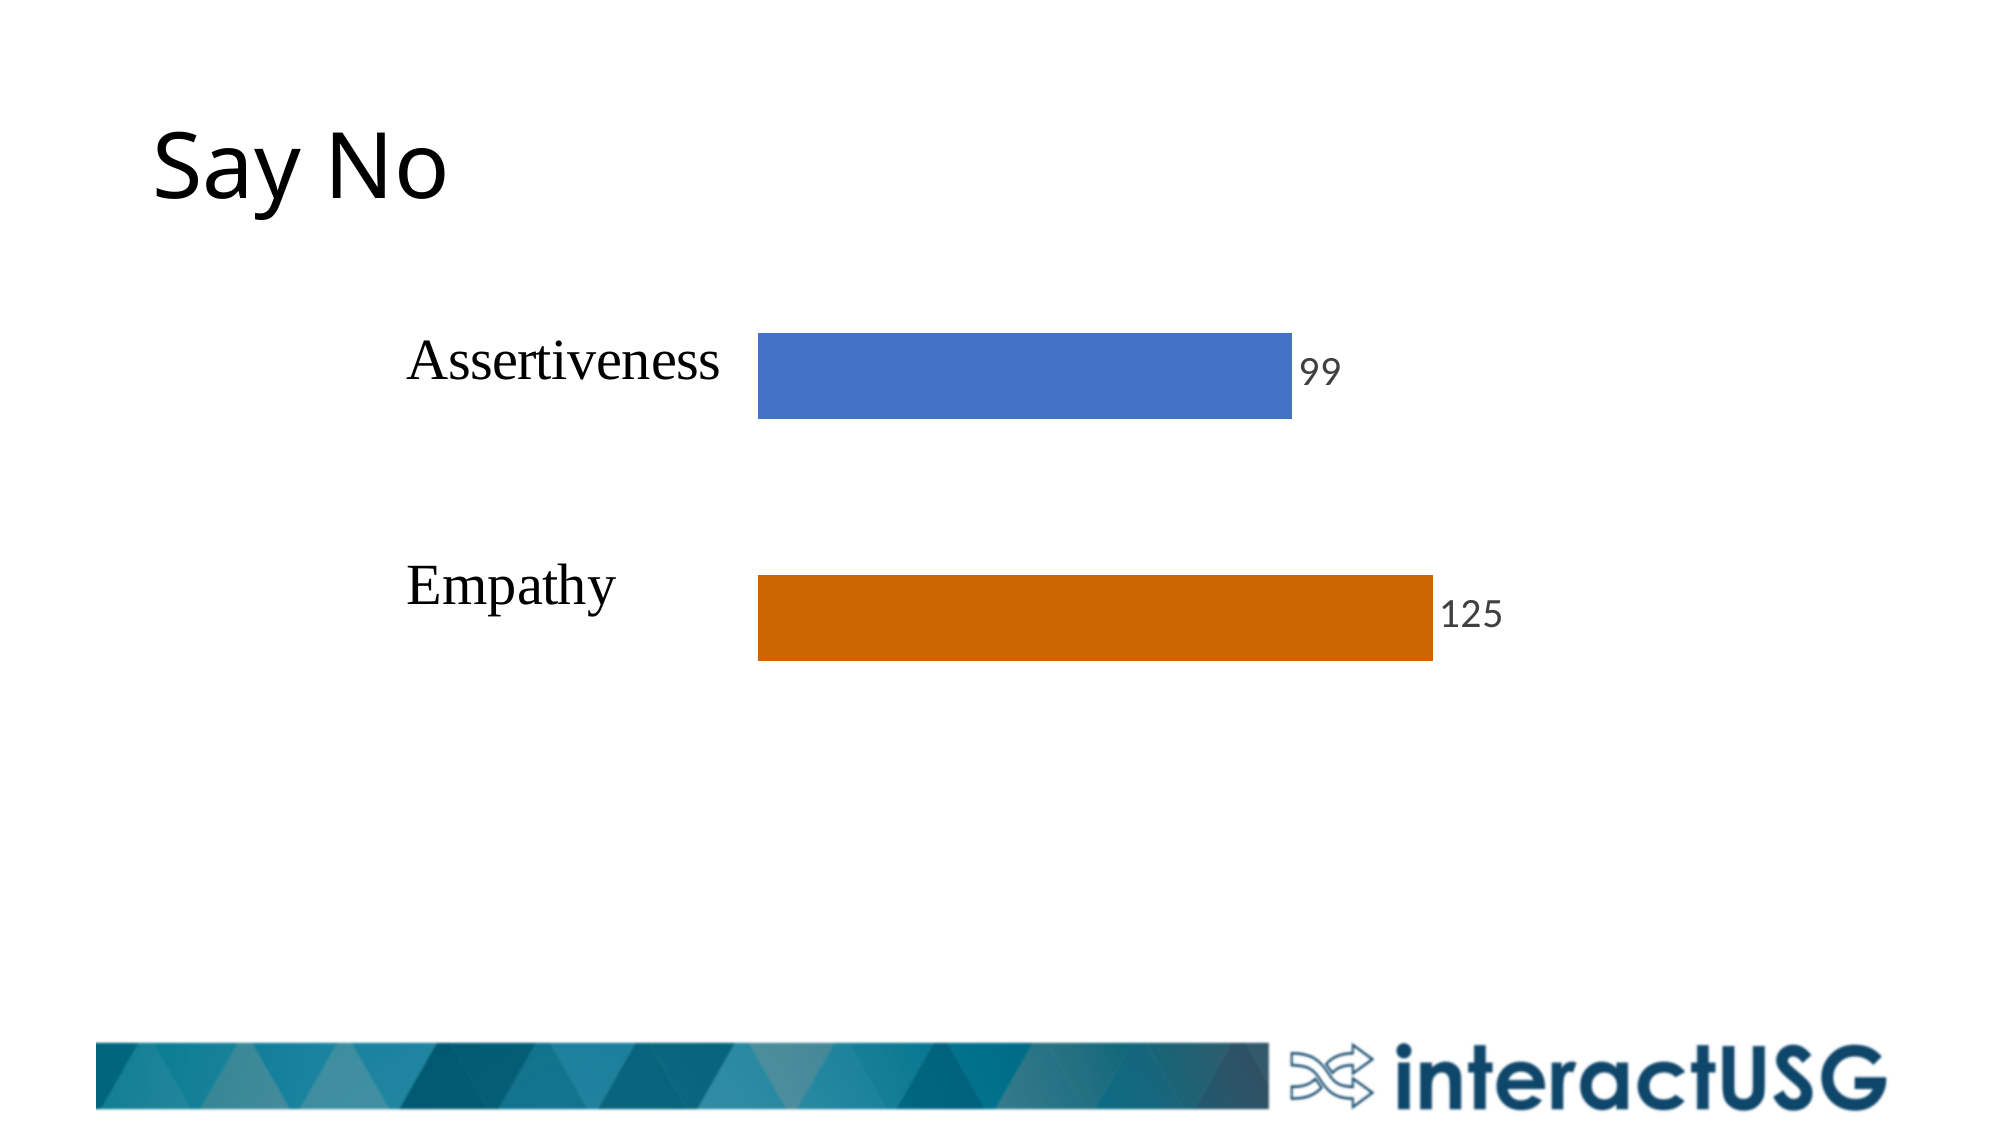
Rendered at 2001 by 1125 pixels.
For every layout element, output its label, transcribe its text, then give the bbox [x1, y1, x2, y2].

picture [96, 1033, 1904, 1124]
title Say No [137, 59, 1863, 278]
chart [391, 195, 1514, 740]
